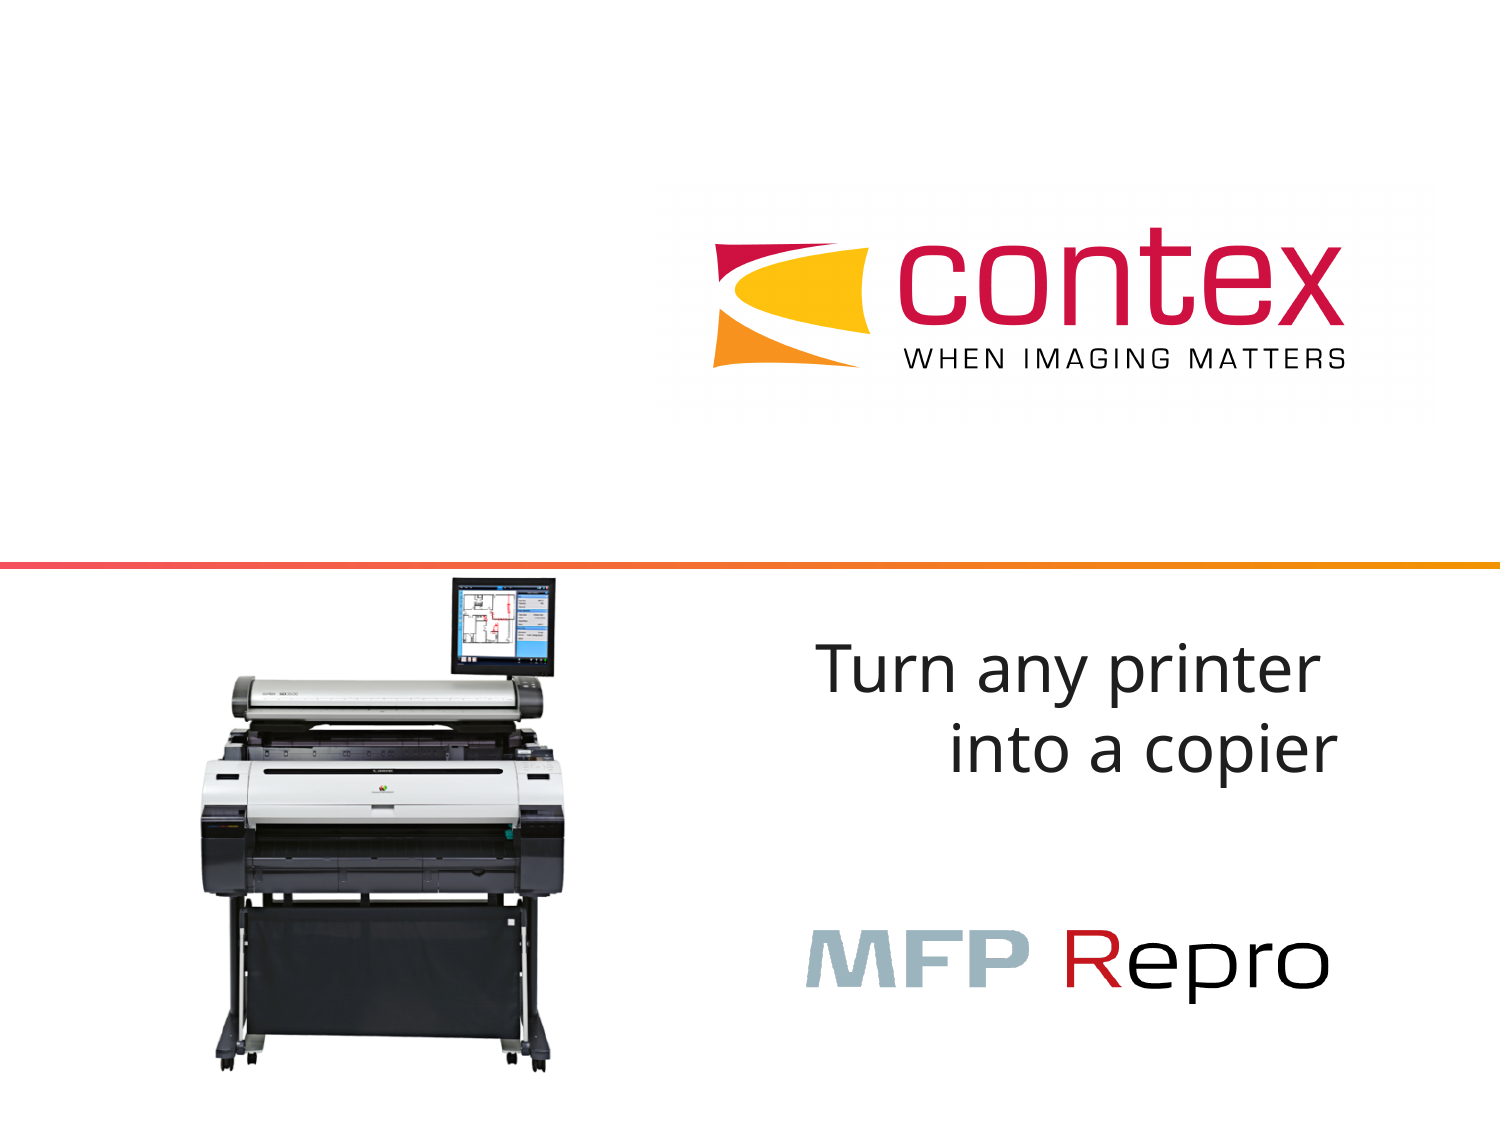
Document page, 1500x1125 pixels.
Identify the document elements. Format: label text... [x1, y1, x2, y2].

picture [796, 916, 1335, 1005]
picture [655, 184, 1436, 424]
title Turn any printer into a copier [667, 624, 1355, 788]
picture [173, 562, 595, 1081]
